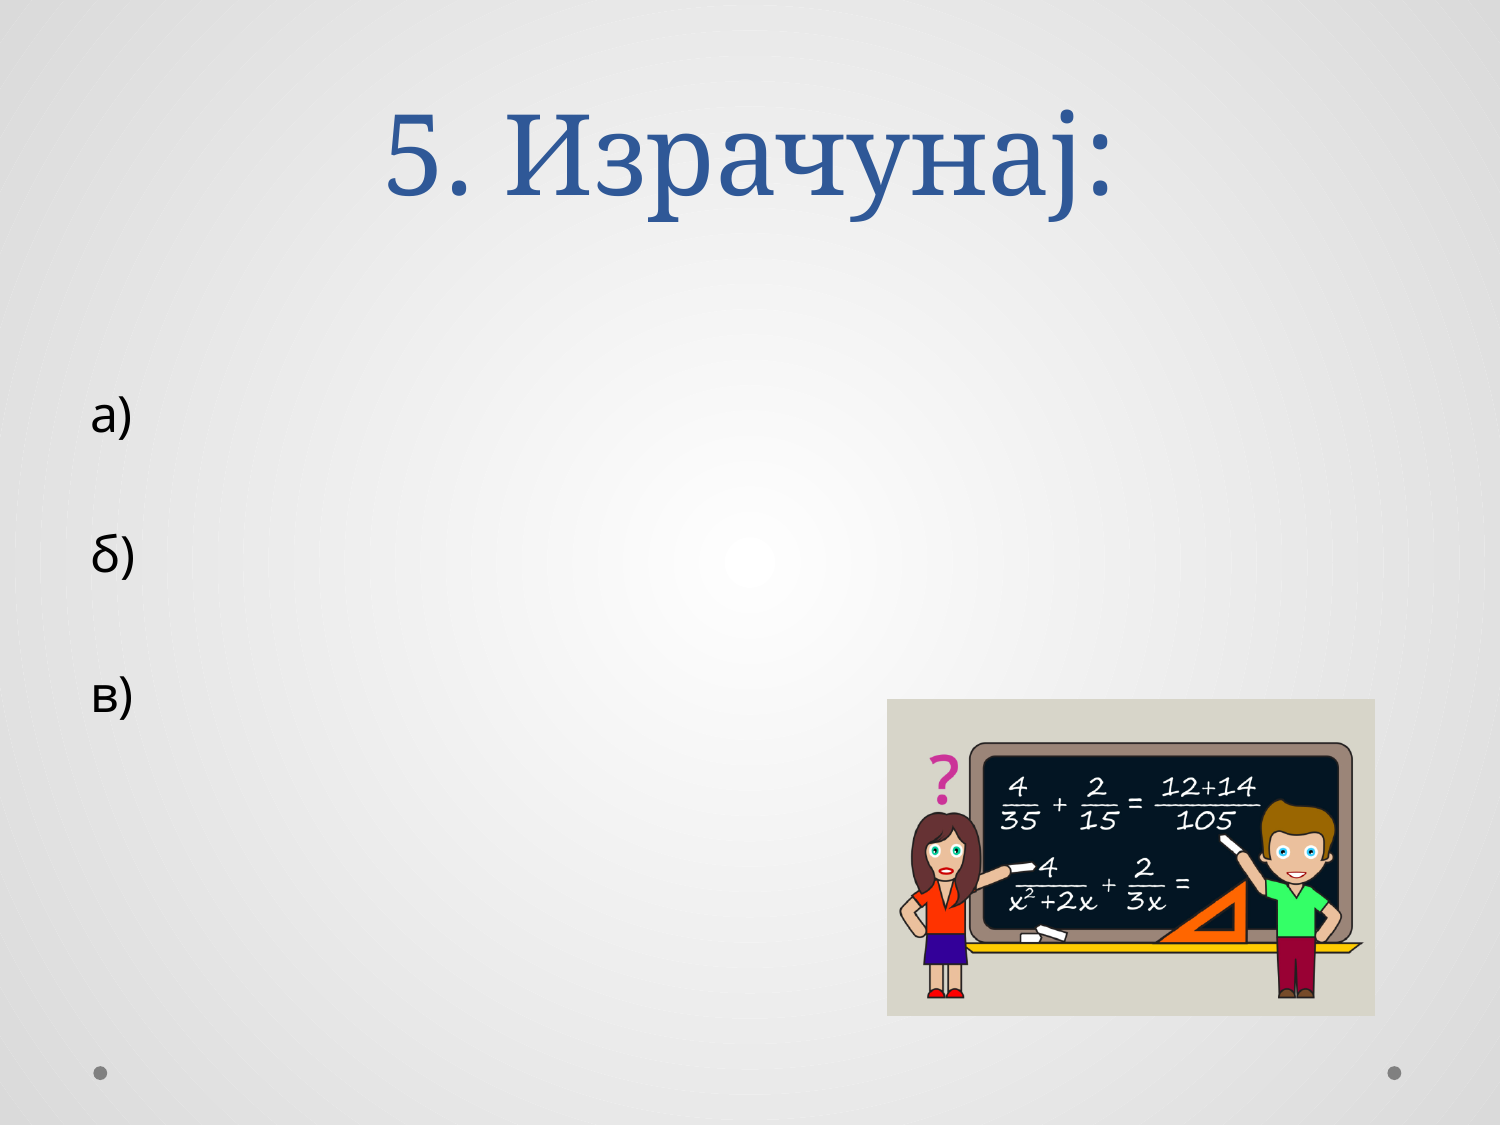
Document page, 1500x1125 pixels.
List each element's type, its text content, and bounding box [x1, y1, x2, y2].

picture [887, 699, 1376, 1016]
title 5. Израчунај: [75, 62, 1425, 225]
